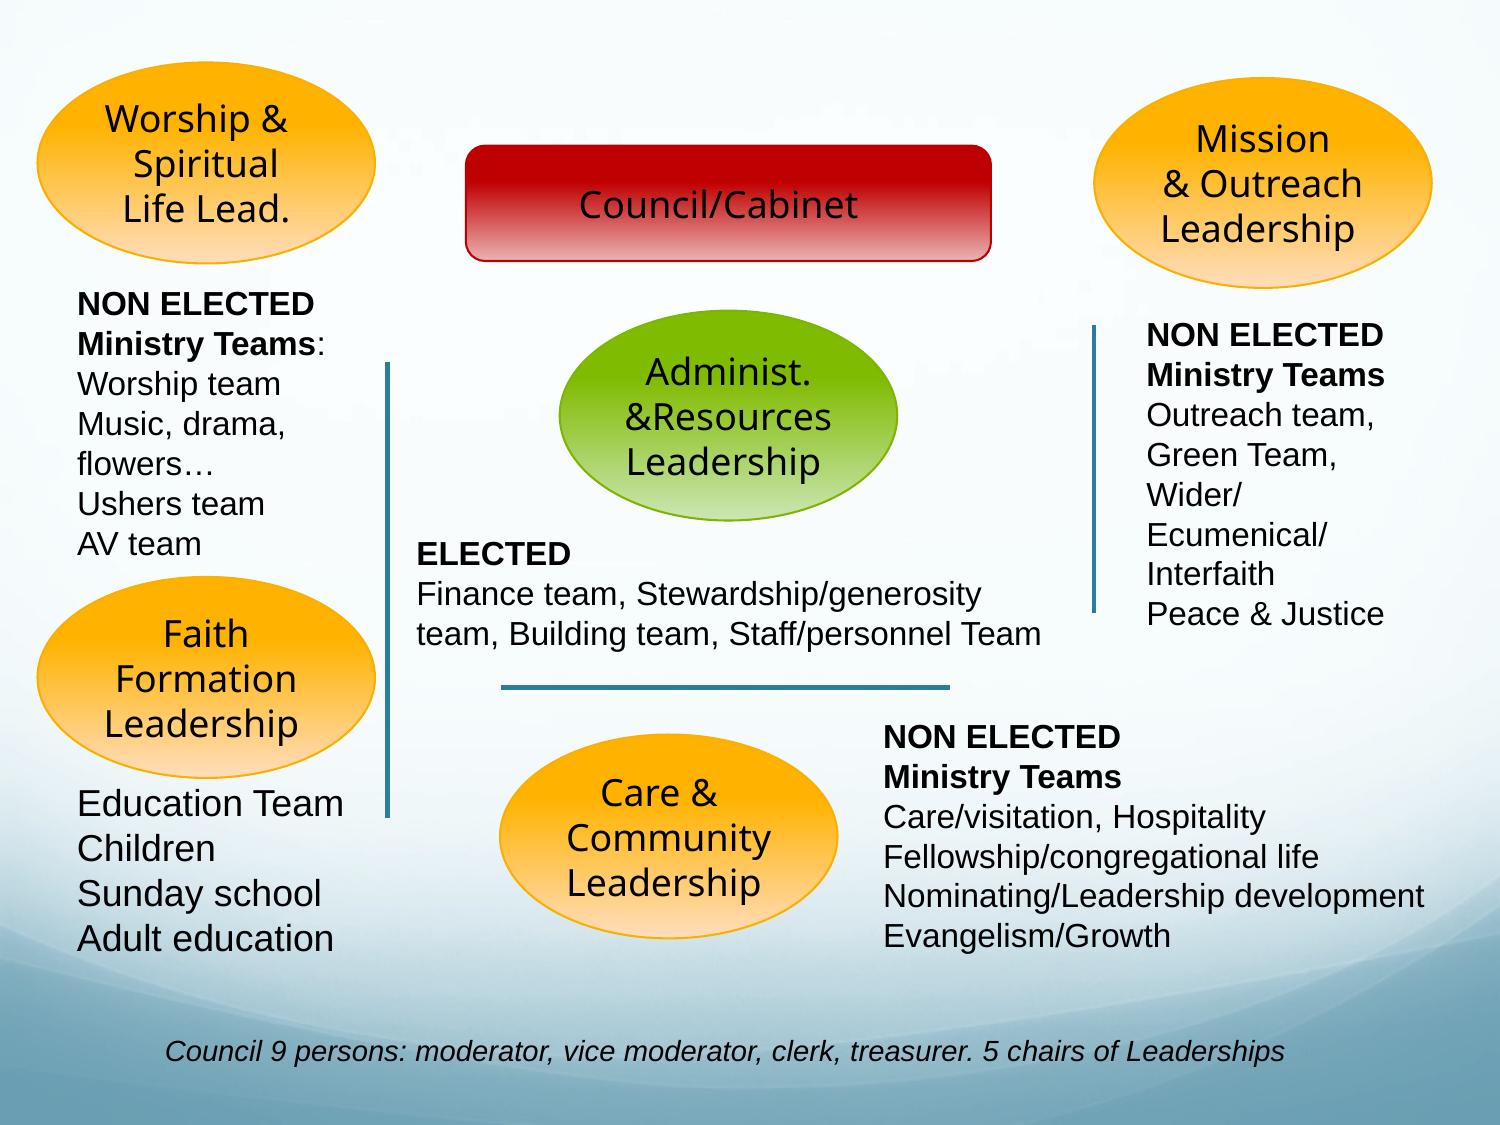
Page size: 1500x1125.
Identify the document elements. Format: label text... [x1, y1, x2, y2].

text_box Education Team Children Sunday school Adult education [62, 771, 363, 1012]
text_box NON ELECTED Ministry Teams: Worship team Music, drama, flowers… Ushers team AV team [62, 274, 378, 570]
text_box Care & Community Leadership [498, 733, 839, 940]
text_box Worship & Spiritual Life Lead. [36, 61, 377, 265]
text_box Mission & Outreach Leadership [1093, 76, 1433, 289]
text_box NON ELECTED Ministry Teams Outreach team, Green Team, Wider/Ecumenical/Interfaith Peace & Justice [1131, 305, 1447, 640]
text_box NON ELECTED Ministry Teams Care/visitation, Hospitality Fellowship/congregational life Nominating/Leadership development Evangelism/Growth [868, 707, 1463, 962]
text_box Council 9 persons: moderator, vice moderator, clerk, treasurer. 5 chairs of Leaderships [149, 1024, 1338, 1075]
text_box Council/Cabinet [464, 144, 992, 263]
text_box Faith Formation Leadership [36, 575, 377, 779]
text_box Administ. &Resources Leadership [558, 309, 899, 522]
picture [0, 0, 1500, 1125]
text_box ELECTED Finance team, Stewardship/generosity team, Building team, Staff/personnel Team [401, 524, 1089, 700]
